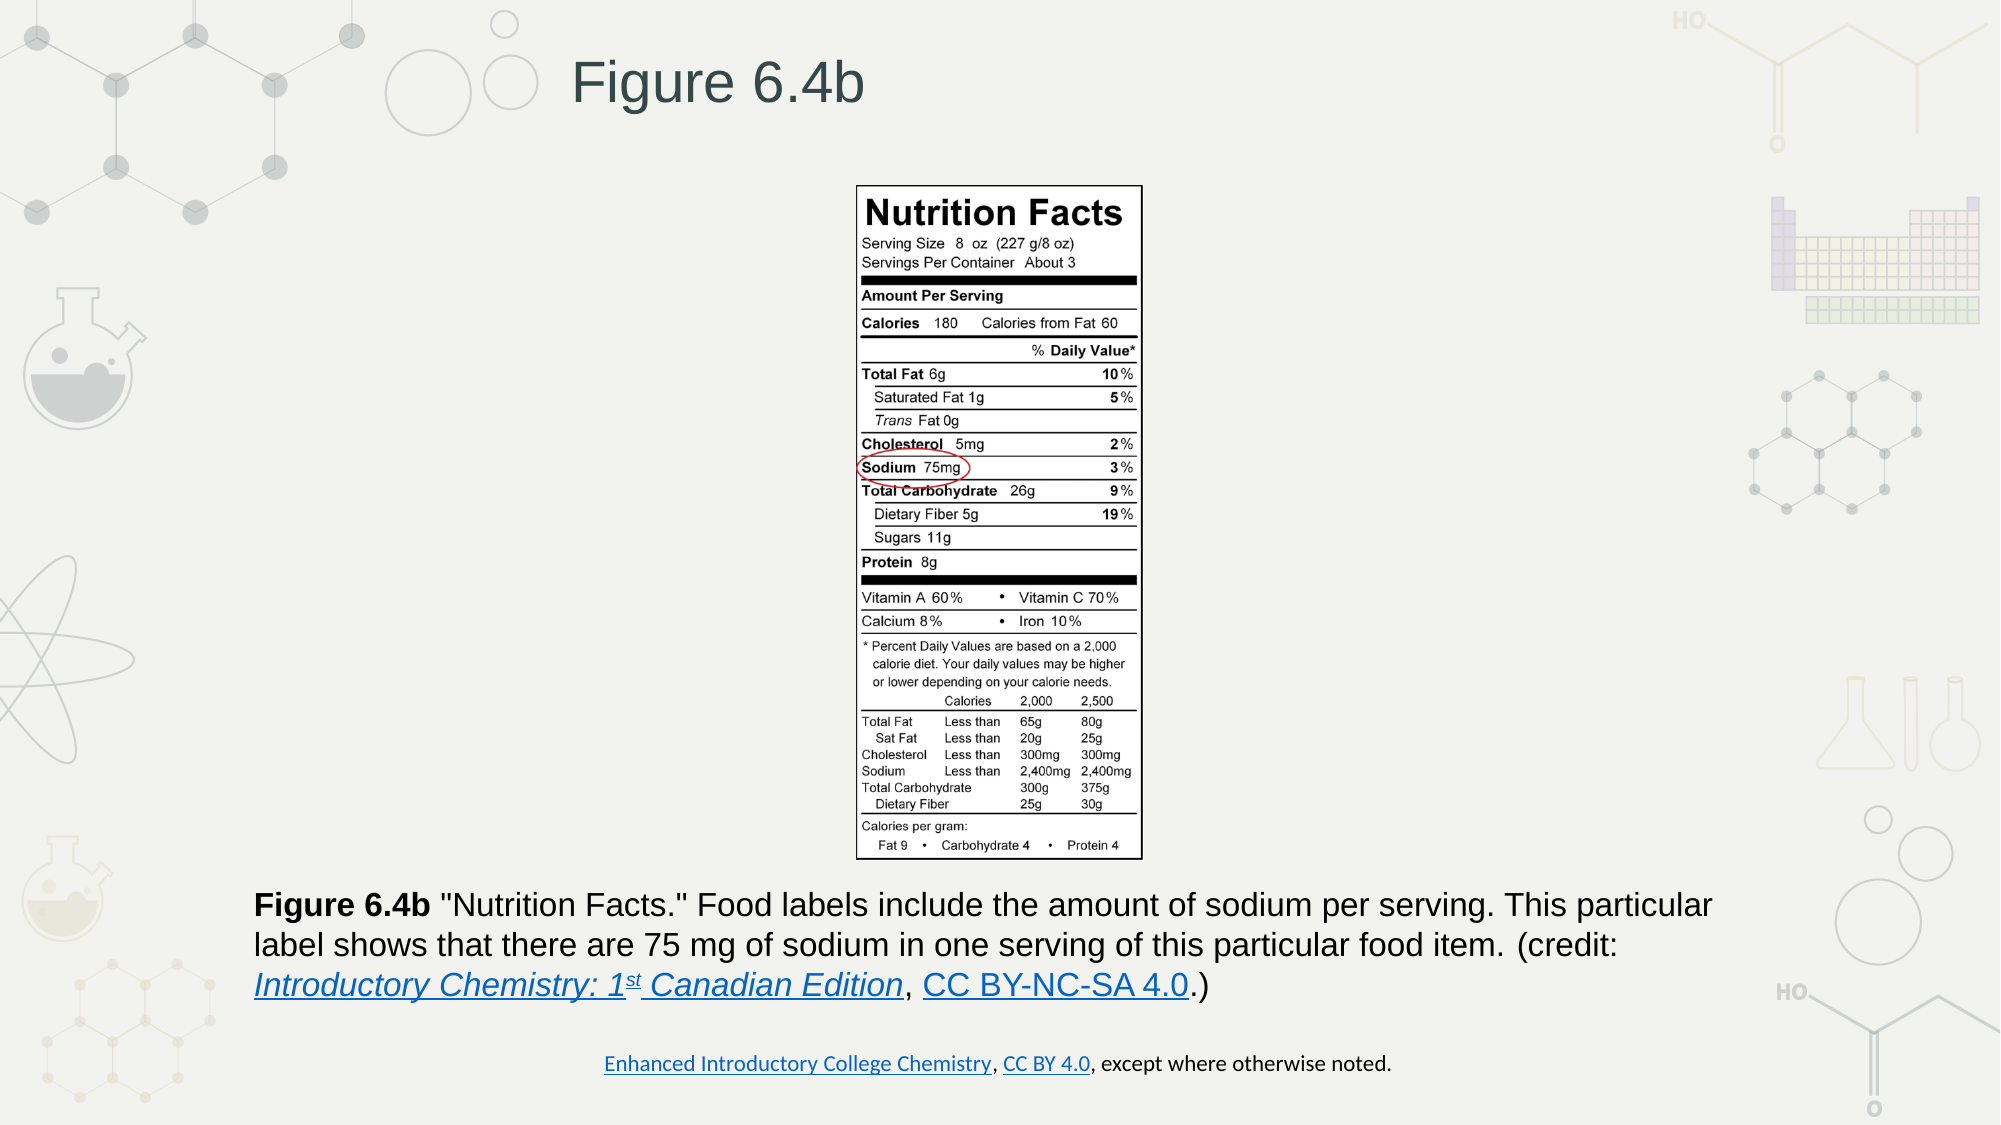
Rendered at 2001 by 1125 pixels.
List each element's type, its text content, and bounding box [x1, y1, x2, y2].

picture [0, 0, 2001, 1125]
list Figure 6.4b "Nutrition Facts." Food labels include the amount of sodium per serving. This particular label shows that there are 75 mg of sodium in one serving of this particular food item. (credit: Introductory Chemistry: 1st Canadian Edition, CC BY-NC-SA 4.0.) [239, 875, 1805, 1025]
title Figure 6.4b [556, 16, 1202, 123]
